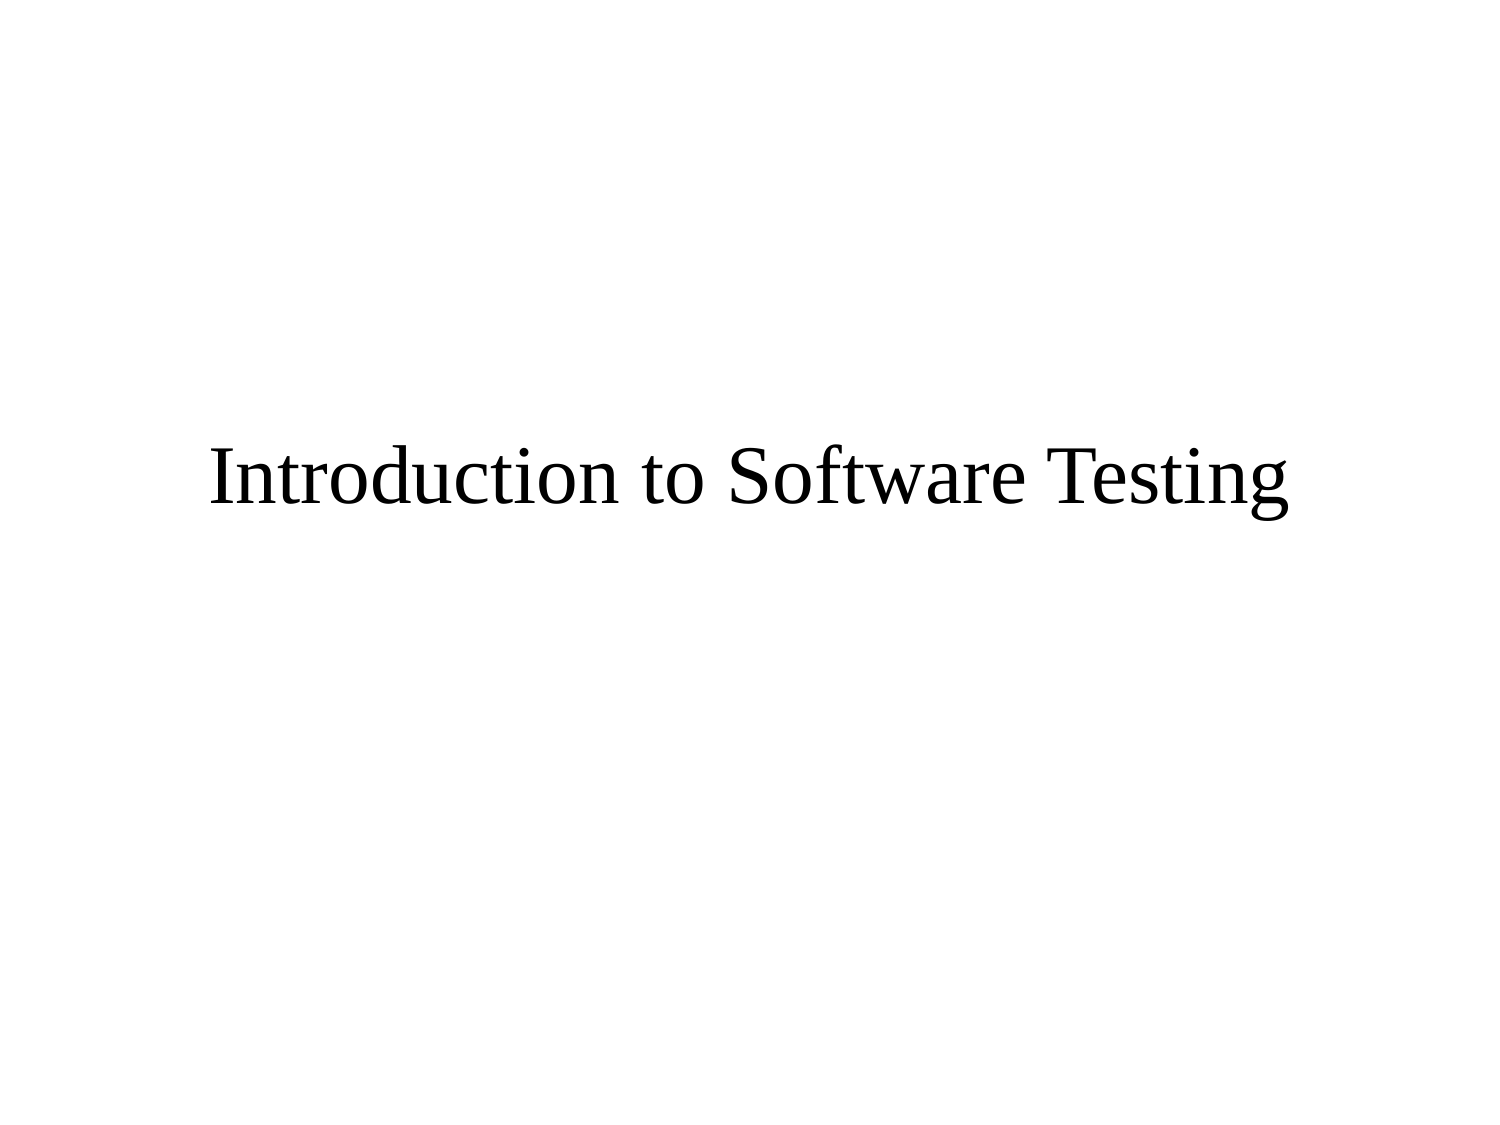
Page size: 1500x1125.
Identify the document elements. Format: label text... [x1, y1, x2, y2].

title Introduction to Software Testing [112, 349, 1388, 591]
